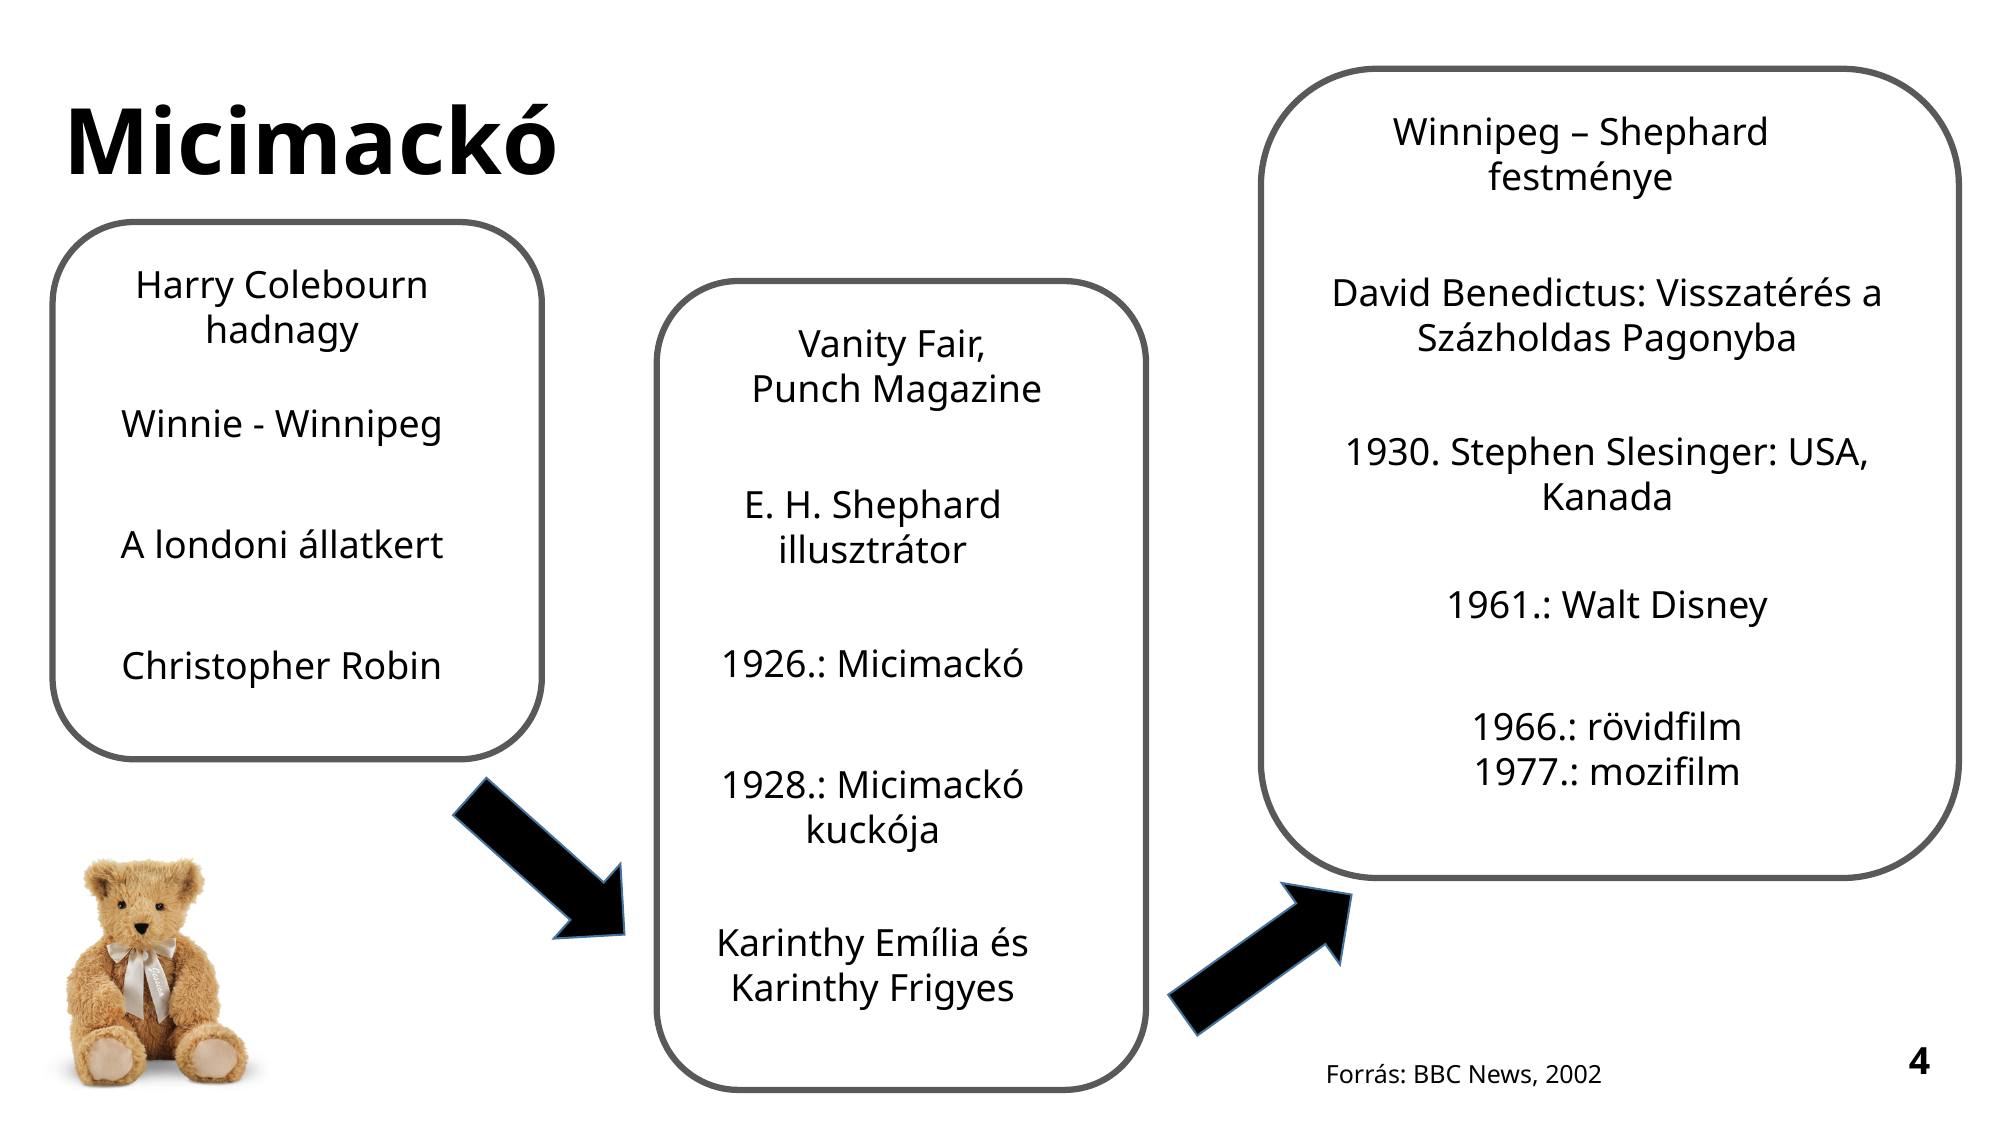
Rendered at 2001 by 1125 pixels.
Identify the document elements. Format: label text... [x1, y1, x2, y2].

text_box Forrás: BBC News, 2002 [1186, 1051, 1743, 1097]
text_box [451, 776, 626, 940]
title Micimackó [48, 36, 1774, 254]
text_box 4 [1867, 1029, 1973, 1089]
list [23, 848, 283, 1090]
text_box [1260, 68, 1959, 879]
text_box [51, 220, 543, 761]
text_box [645, 281, 1146, 1090]
text_box [1166, 881, 1353, 1037]
